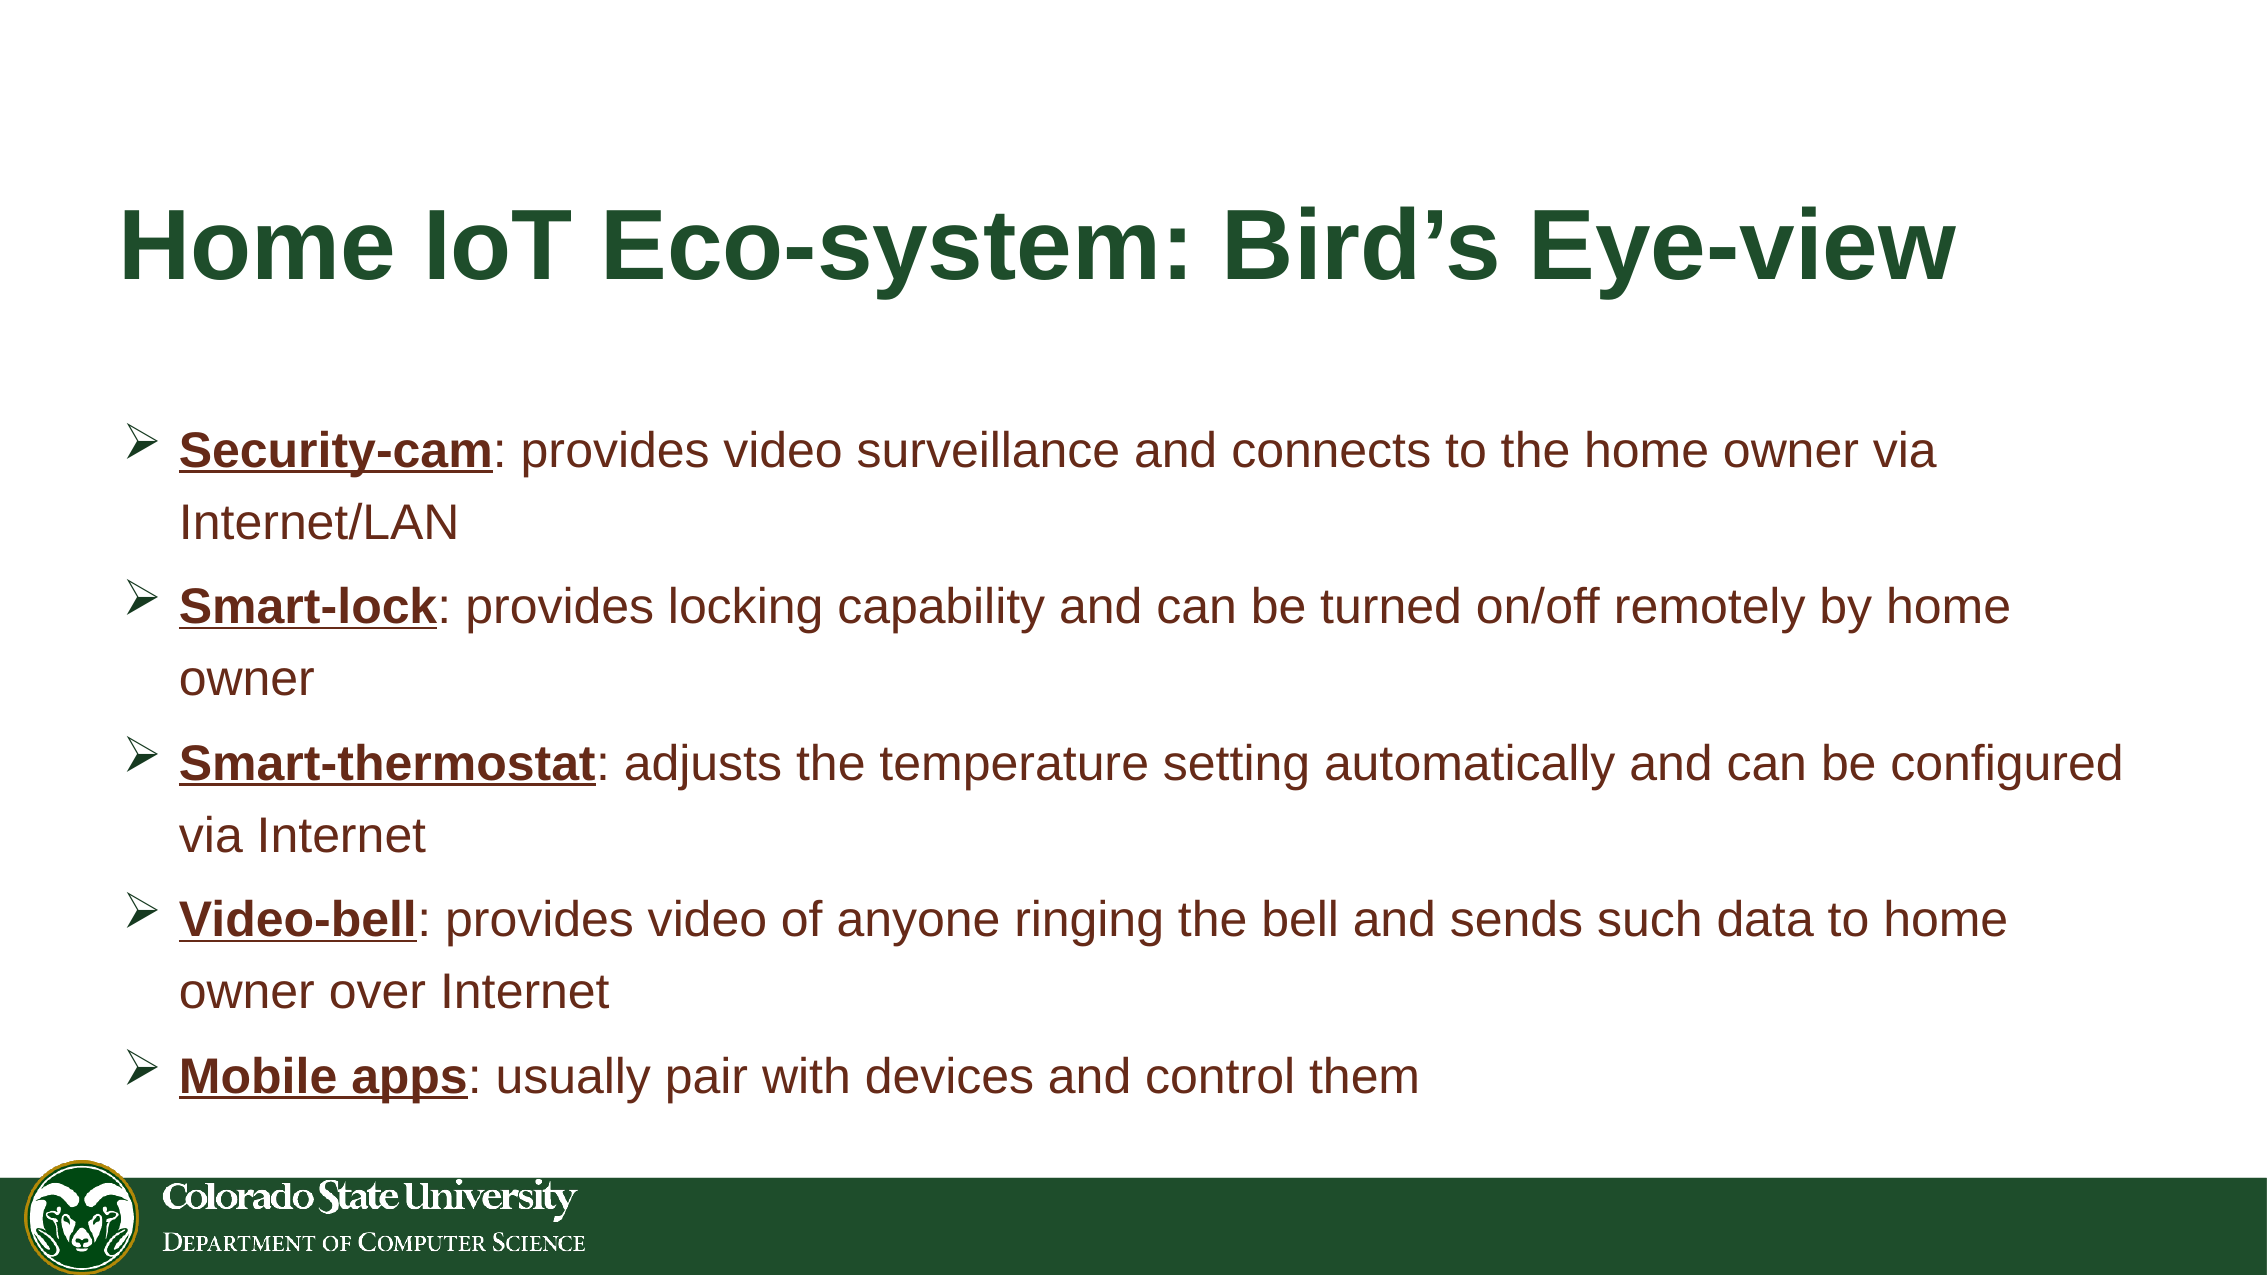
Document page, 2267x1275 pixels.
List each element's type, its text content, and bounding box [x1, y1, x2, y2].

list Security-cam: provides video surveillance and connects to the home owner via Internet/LAN Smart-lock: provides locking capability and can be turned on/off remotely by home owner Smart-thermostat: adjusts the temperature setting automatically and can be configured via Internet Video-bell: provides video of anyone ringing the bell and sends such data to home owner over Internet Mobile apps: usually pair with devices and control them [88, 390, 2150, 1173]
title Home IoT Eco-system: Bird’s Eye-view [103, 148, 2164, 316]
picture [24, 1160, 585, 1275]
